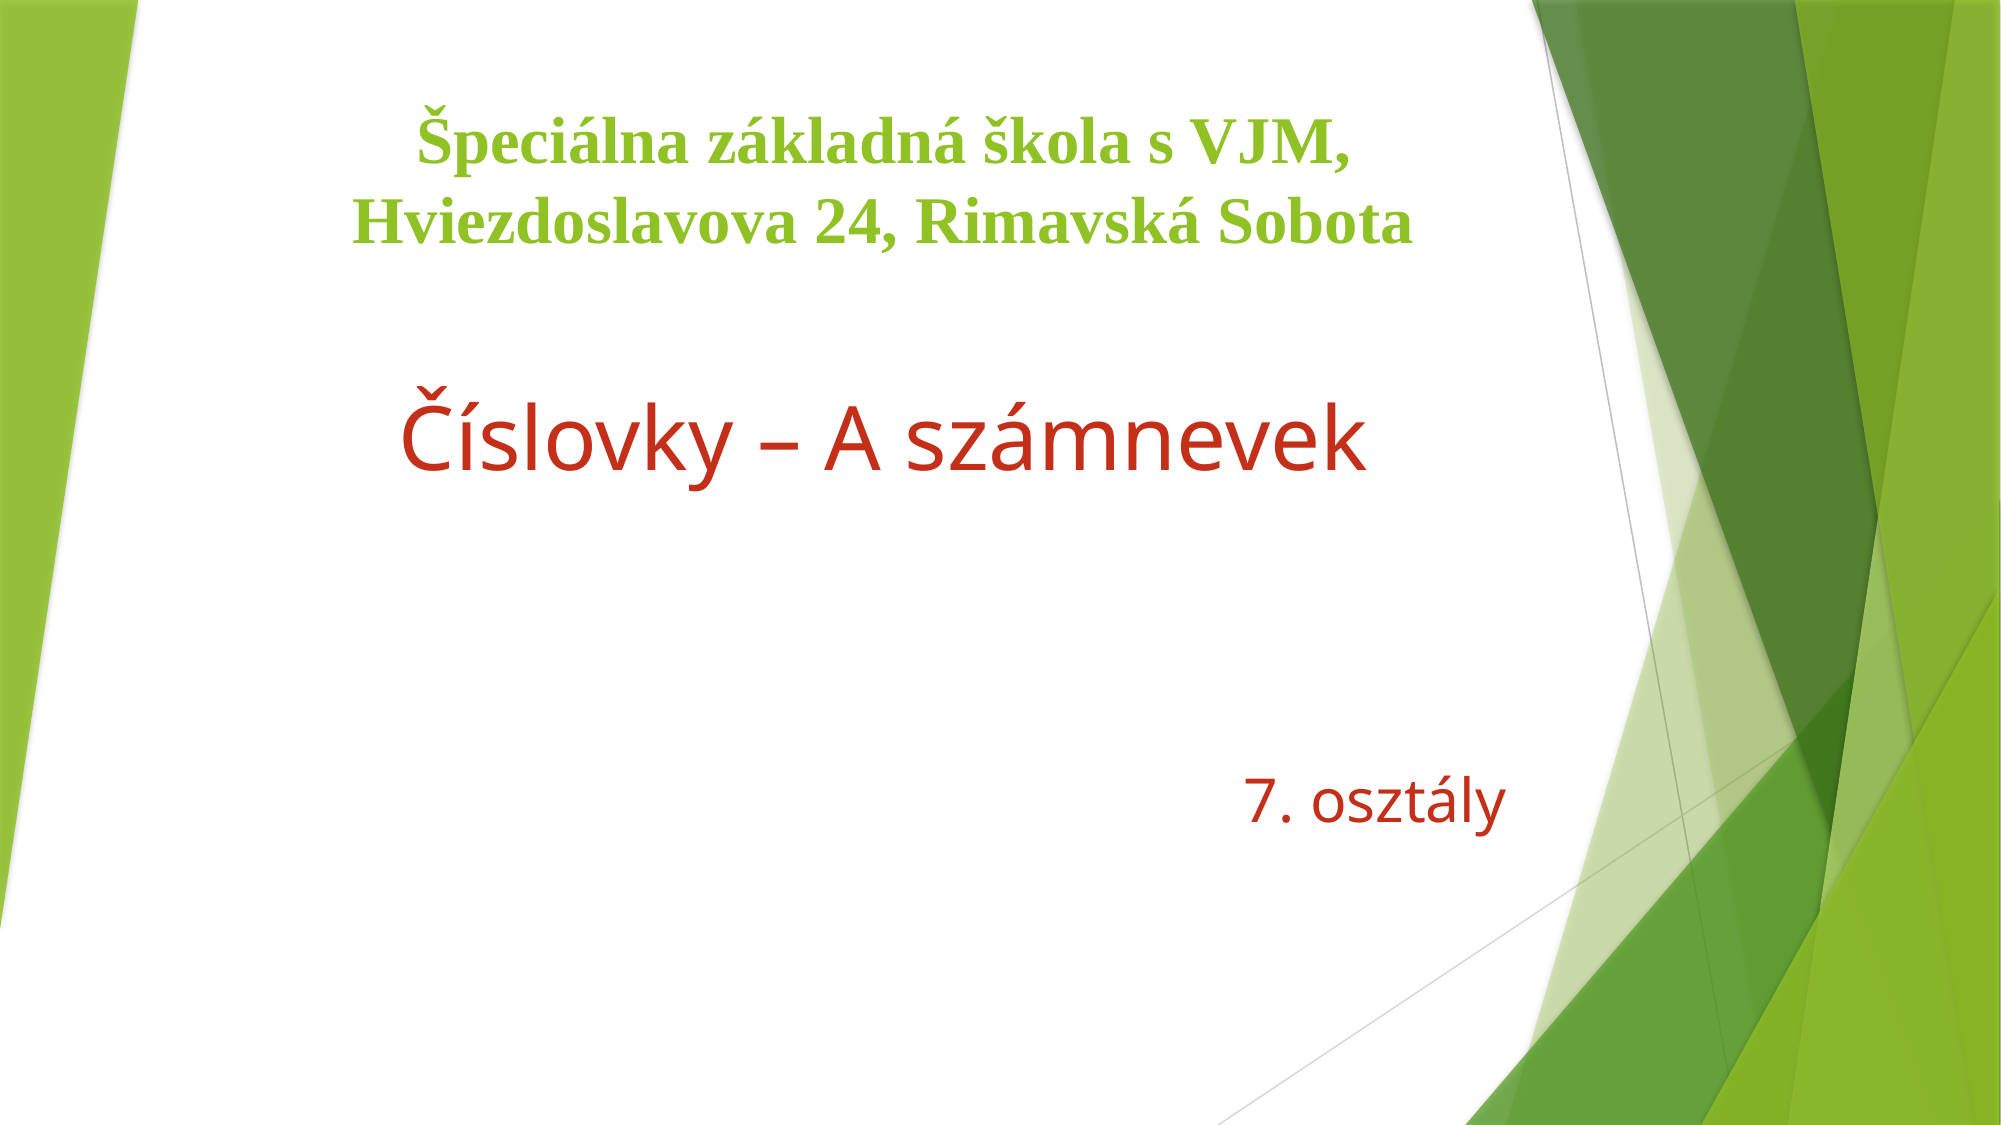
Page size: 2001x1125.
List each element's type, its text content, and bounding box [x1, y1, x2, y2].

title Špeciálna základná škola s VJM, Hviezdoslavova 24, Rimavská Sobota [247, 219, 1522, 373]
subtitle Číslovky – A számnevek 7. osztály [247, 373, 1522, 845]
